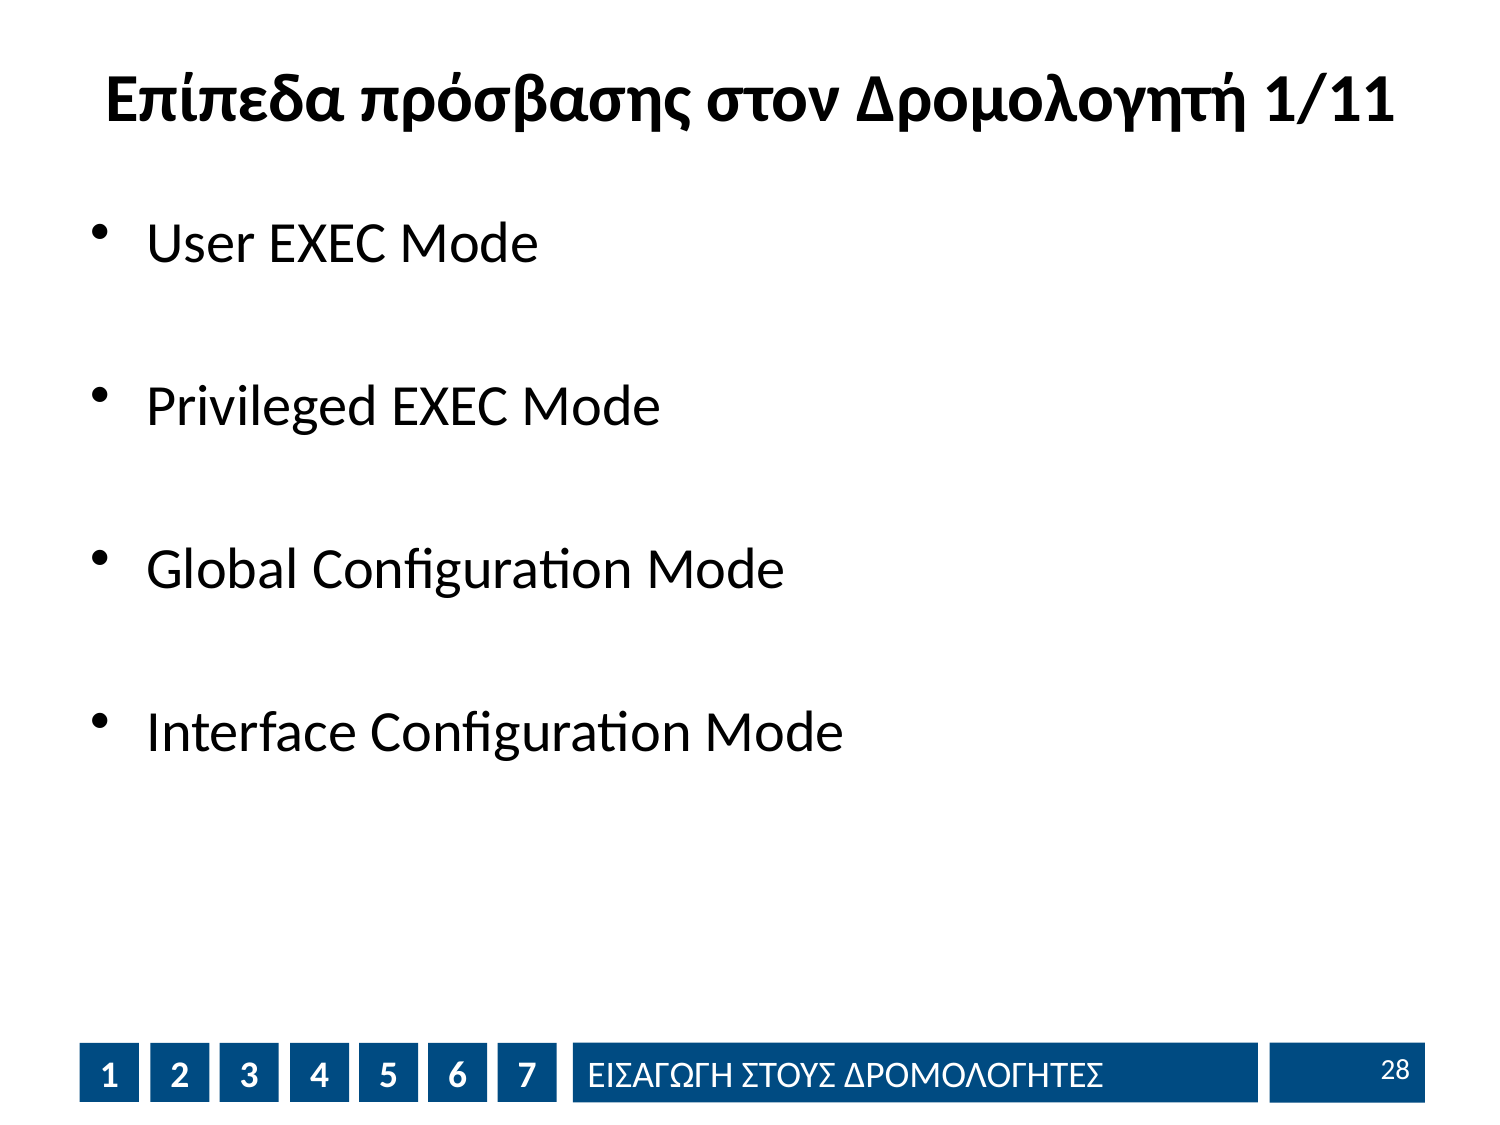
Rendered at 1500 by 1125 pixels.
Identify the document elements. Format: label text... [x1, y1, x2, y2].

text_box 2 [148, 1041, 211, 1104]
text_box 7 [496, 1041, 559, 1104]
title Επίπεδα πρόσβασης στον Δρομολογητή 1/11 [76, 19, 1427, 169]
text_box 6 [426, 1041, 489, 1104]
slide_number 27 [1269, 1042, 1425, 1103]
text_box 4 [288, 1041, 351, 1104]
text_box 1 [77, 1041, 141, 1104]
text_box 5 [357, 1041, 420, 1104]
list User EXEC Mode Privileged EXEC Mode Global Configuration Mode Interface Configuration Mode [75, 196, 1425, 1024]
text_box 3 [218, 1041, 281, 1104]
